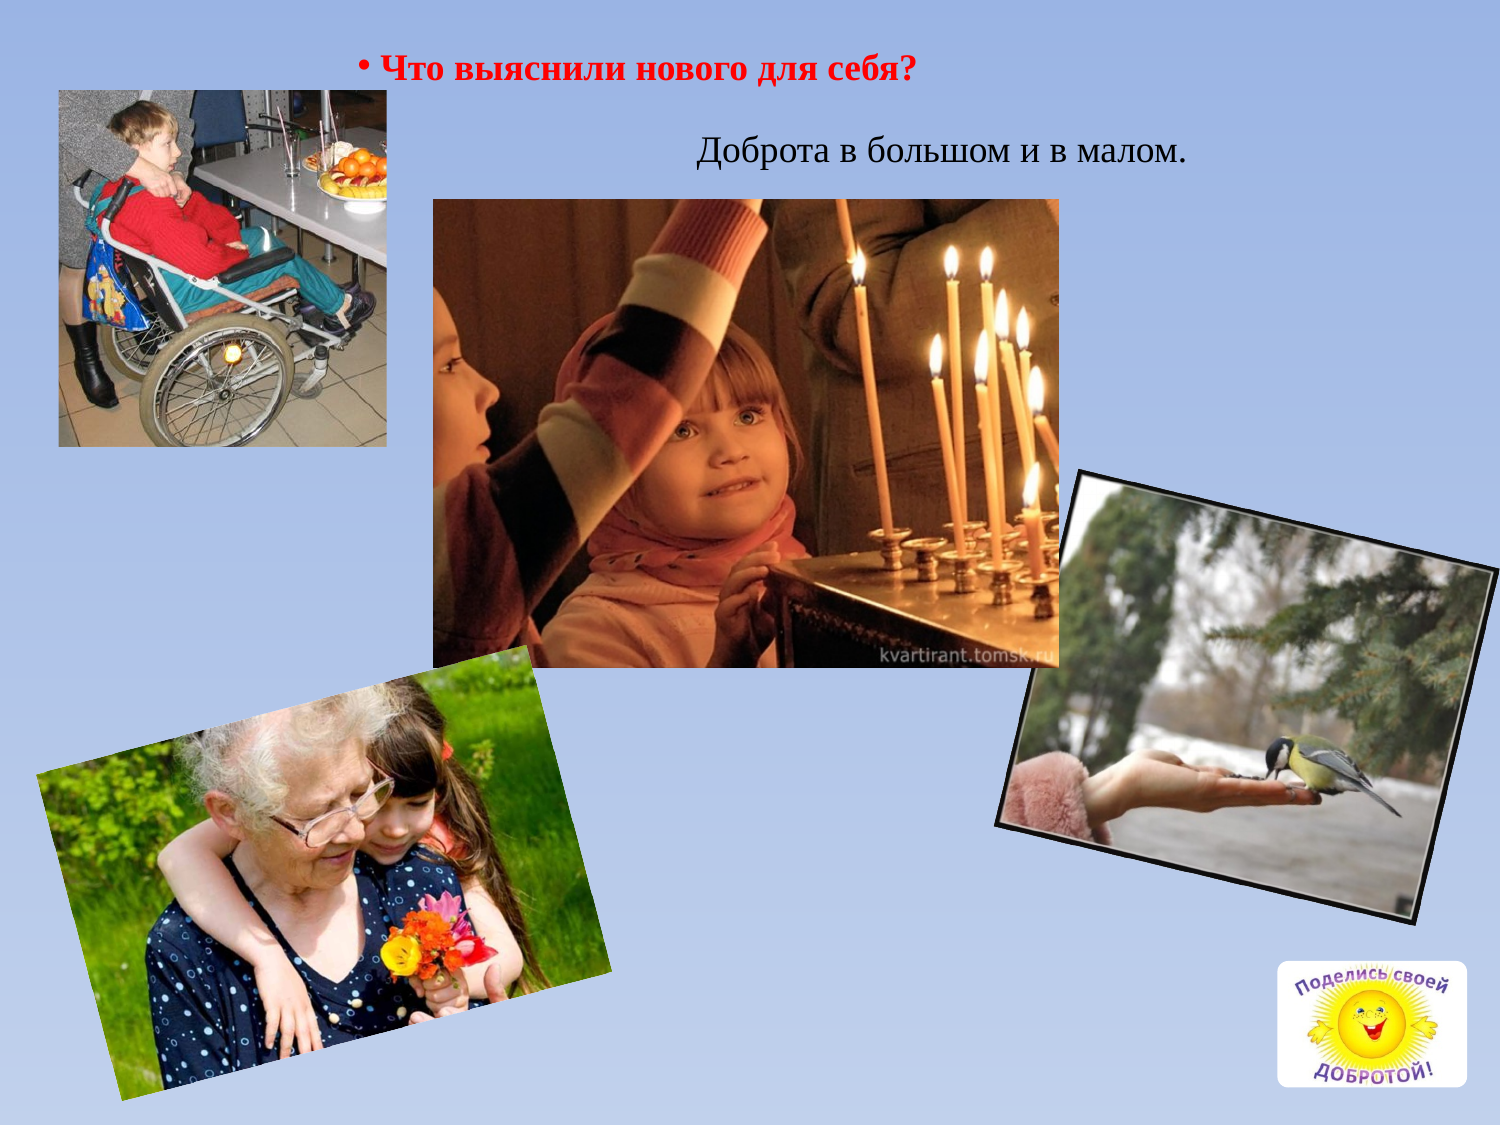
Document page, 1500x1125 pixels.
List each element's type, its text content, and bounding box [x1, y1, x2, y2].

text_box Что выяснили нового для себя? [342, 35, 934, 95]
picture [37, 198, 1499, 1101]
picture [58, 90, 387, 448]
text_box Доброта в большом и в малом. [681, 117, 1203, 177]
picture [1277, 960, 1468, 1088]
